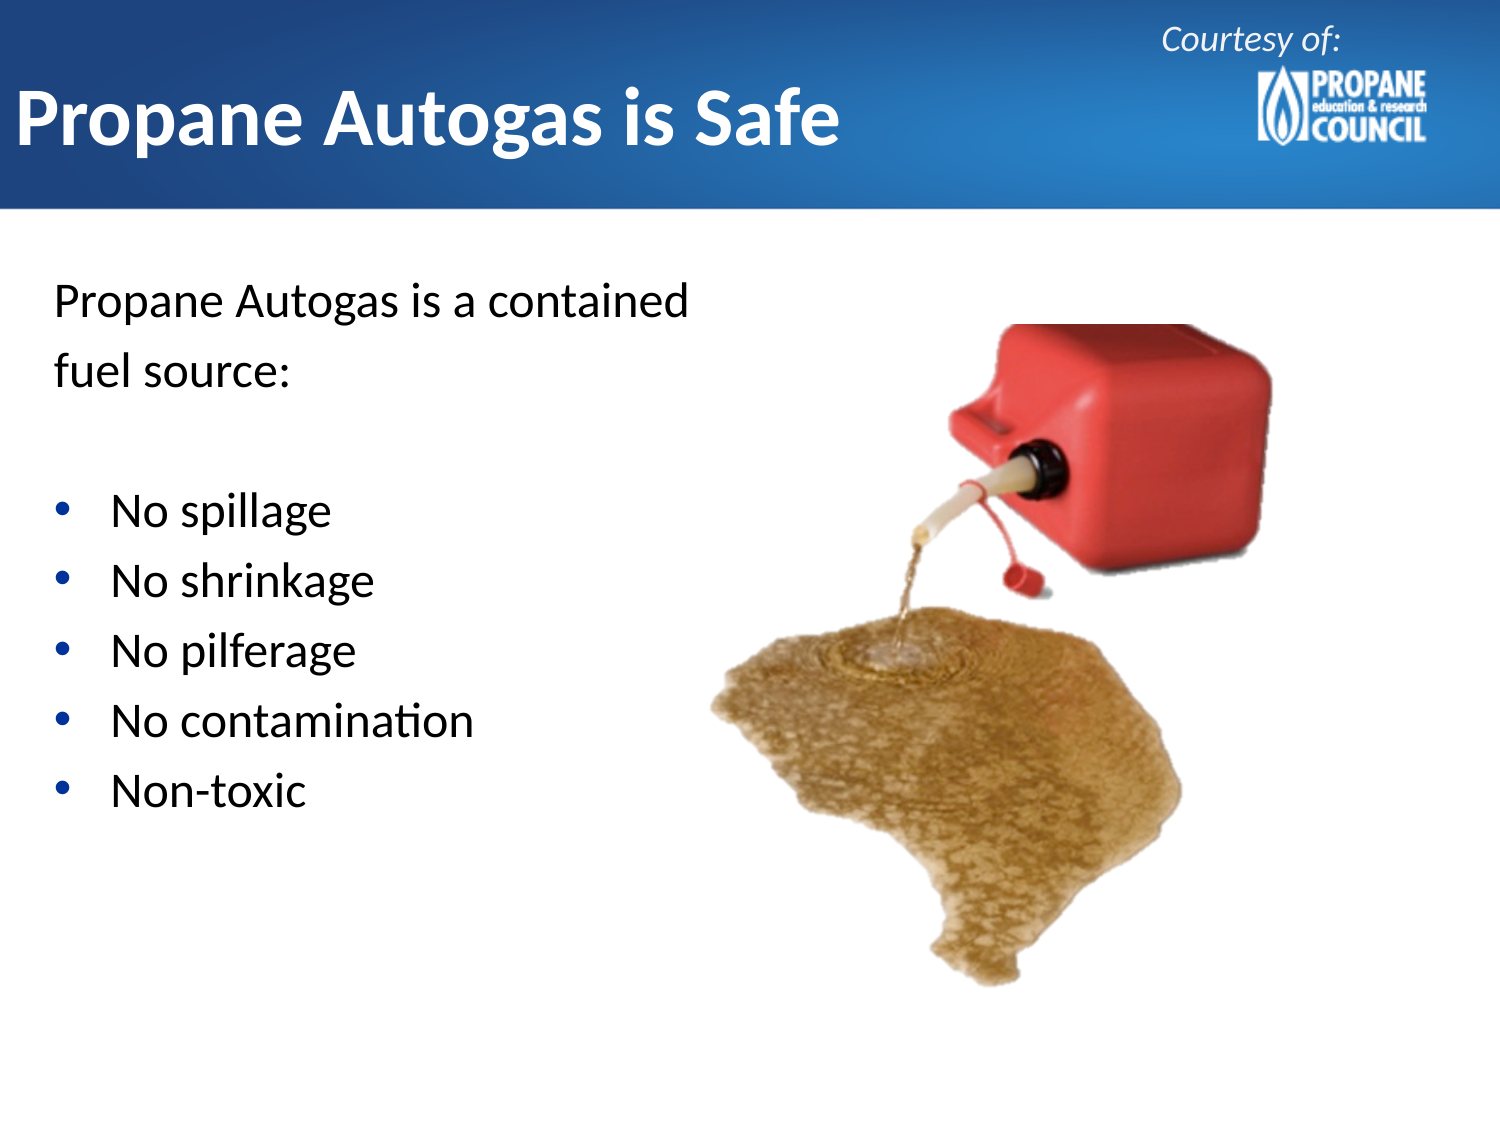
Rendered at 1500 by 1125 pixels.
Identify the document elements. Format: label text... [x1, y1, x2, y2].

picture [687, 324, 1305, 1004]
text_box Courtesy of: [1146, 6, 1372, 67]
title Propane Autogas is Safe [0, 12, 1250, 213]
picture [0, 0, 1500, 211]
list Propane Autogas is a contained fuel source: No spillage No shrinkage No pilferage No contamination Non-toxic [39, 260, 1425, 998]
